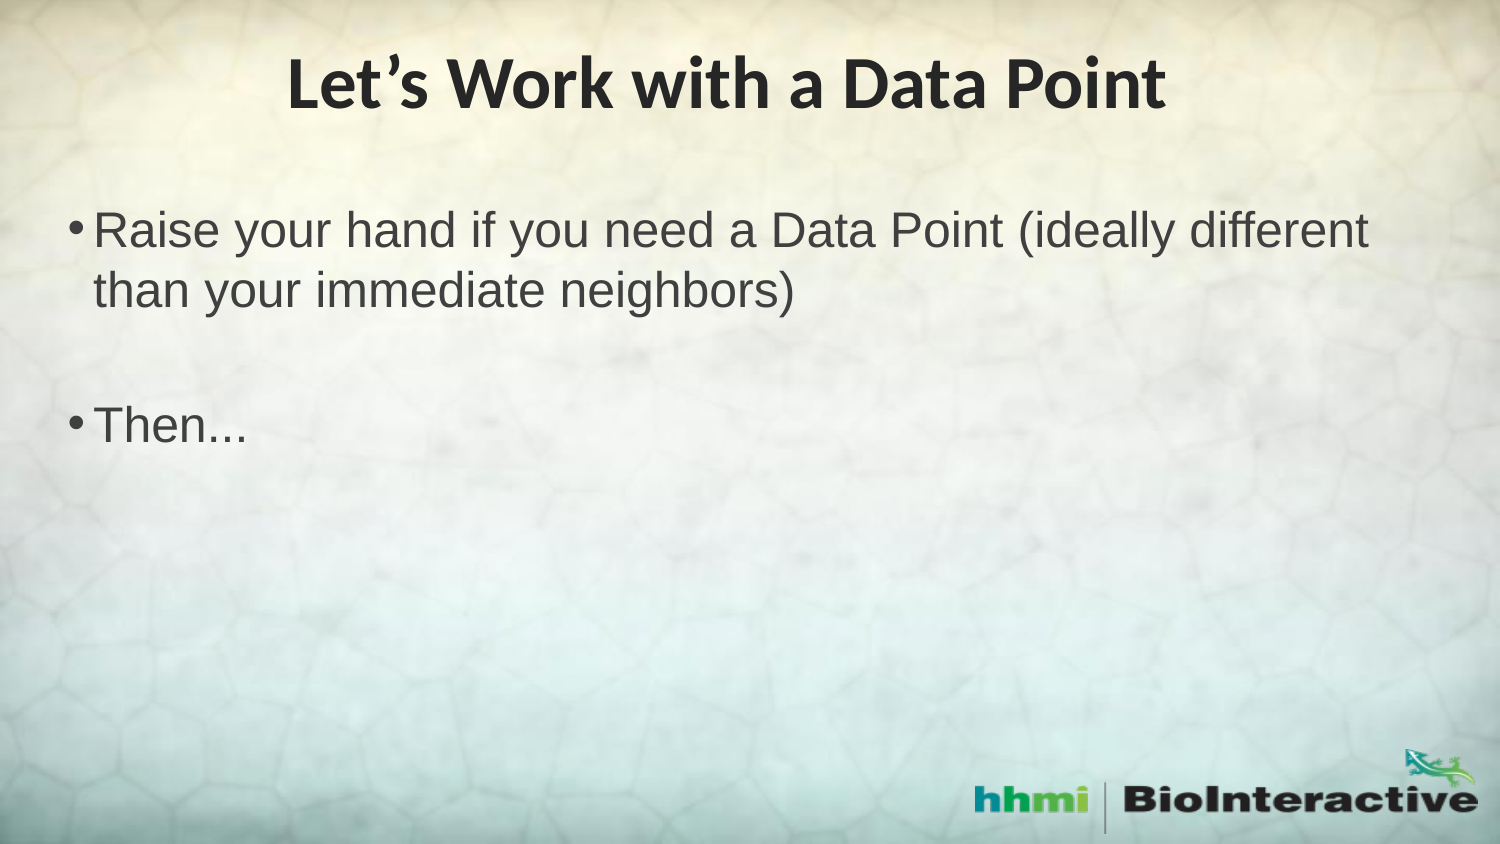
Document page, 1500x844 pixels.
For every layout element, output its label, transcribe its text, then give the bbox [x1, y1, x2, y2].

title Let’s Work with a Data Point [0, 18, 1457, 140]
picture [0, 0, 1500, 844]
list Raise your hand if you need a Data Point (ideally different than your immediate neighbors) Then... [36, 182, 1464, 739]
